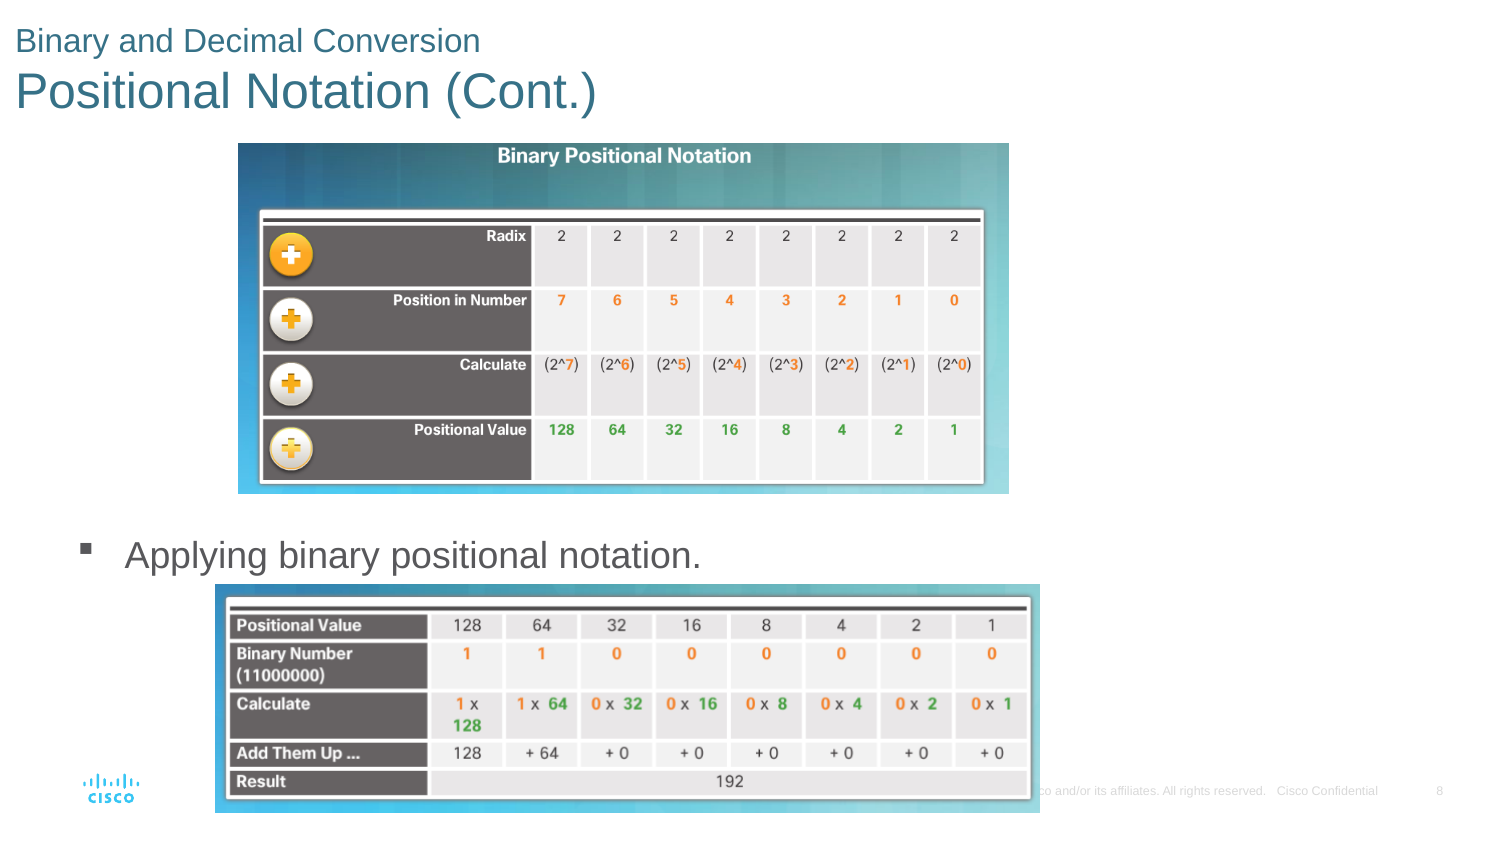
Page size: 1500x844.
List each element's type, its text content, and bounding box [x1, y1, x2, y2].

title Binary and Decimal Conversion Positional Notation (Cont.) [0, 6, 1500, 131]
picture [215, 584, 1041, 813]
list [237, 142, 1009, 494]
text_box Applying binary positional notation. [62, 523, 718, 584]
